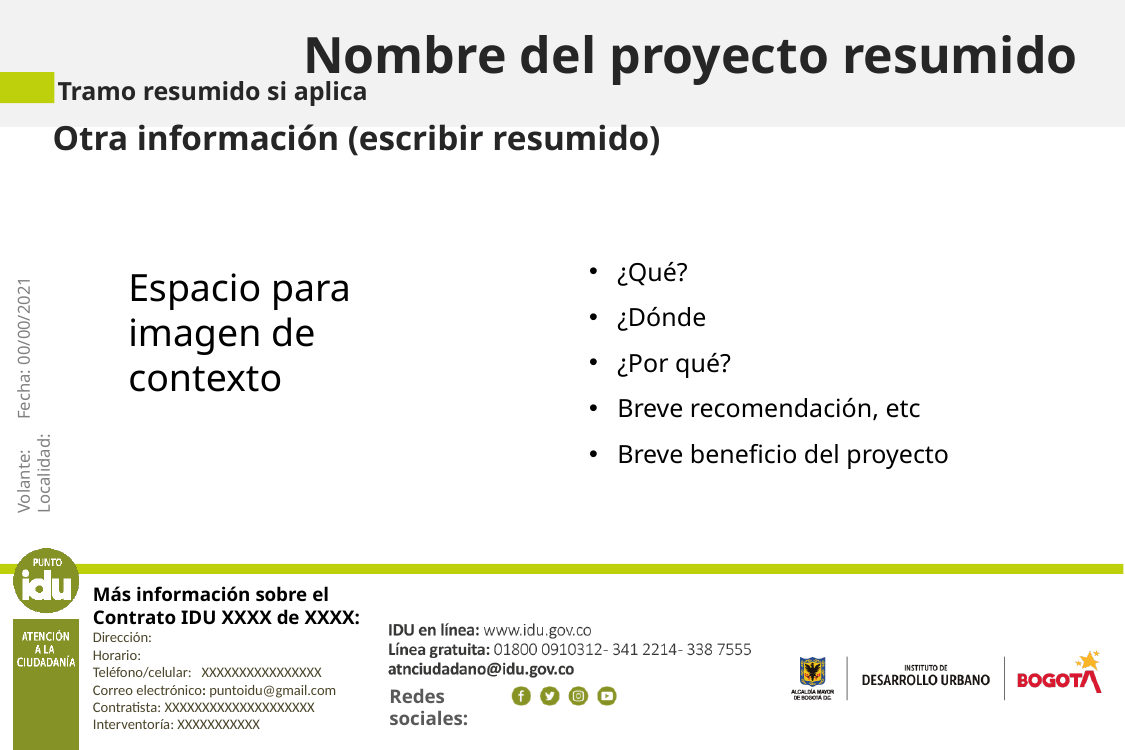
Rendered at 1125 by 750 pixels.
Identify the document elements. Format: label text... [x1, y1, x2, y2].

picture [520, 603, 1125, 726]
picture [13, 548, 79, 750]
text_box Espacio para imagen de contexto [113, 256, 381, 407]
text_box Nombre del proyecto resumido [160, 15, 1106, 91]
text_box Tramo resumido si aplica [42, 67, 1019, 113]
text_box ¿Qué? ¿Dónde ¿Por qué? Breve recomendación, etc Breve beneficio del proyecto [574, 248, 1125, 485]
text_box Más información sobre el Contrato IDU XXXX de XXXX: Dirección: Horario: Teléfono/celular: XXXXXXXXXXXXXXXX Correo electrónico: puntoidu@gmail.com Contratista: XXXXXXXXXXXXXXXXXXXX Interventoría: XXXXXXXXXXX [78, 575, 520, 750]
text_box Otra información (escribir resumido) [37, 110, 984, 165]
text_box Volante: Fecha: 00/00/2021 Localidad: [5, 186, 71, 529]
